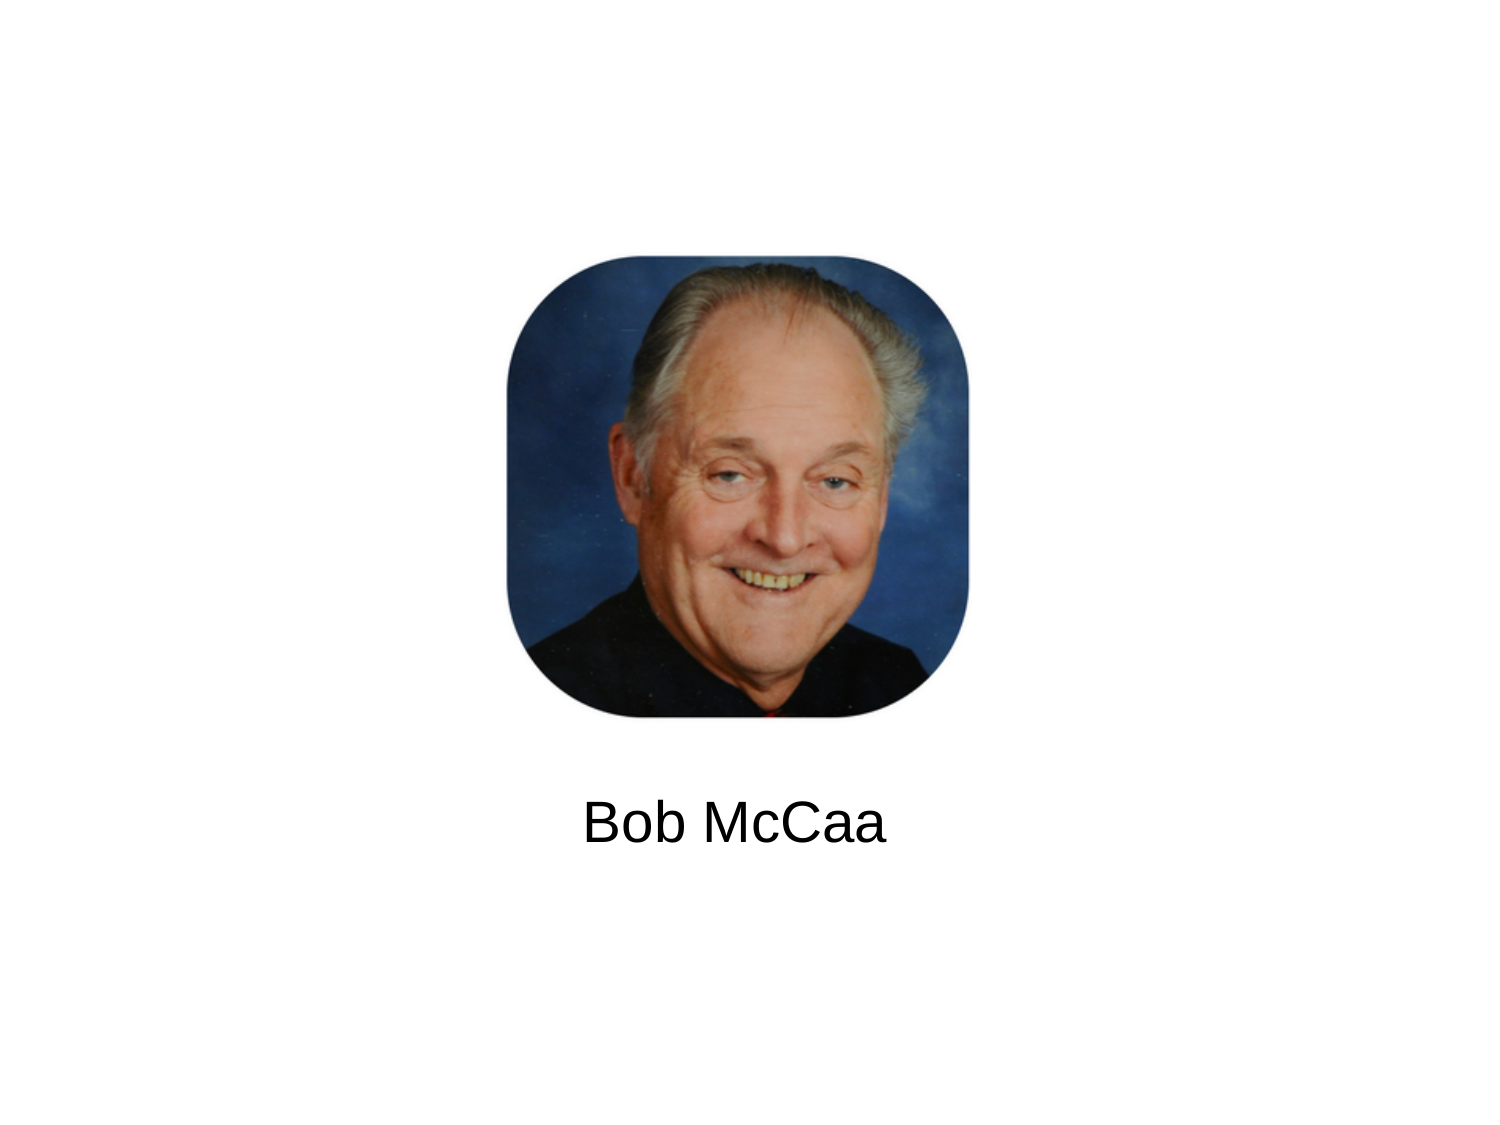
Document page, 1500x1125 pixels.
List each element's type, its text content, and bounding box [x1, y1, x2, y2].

text_box Bob McCaa [352, 777, 1119, 862]
picture [499, 242, 972, 731]
